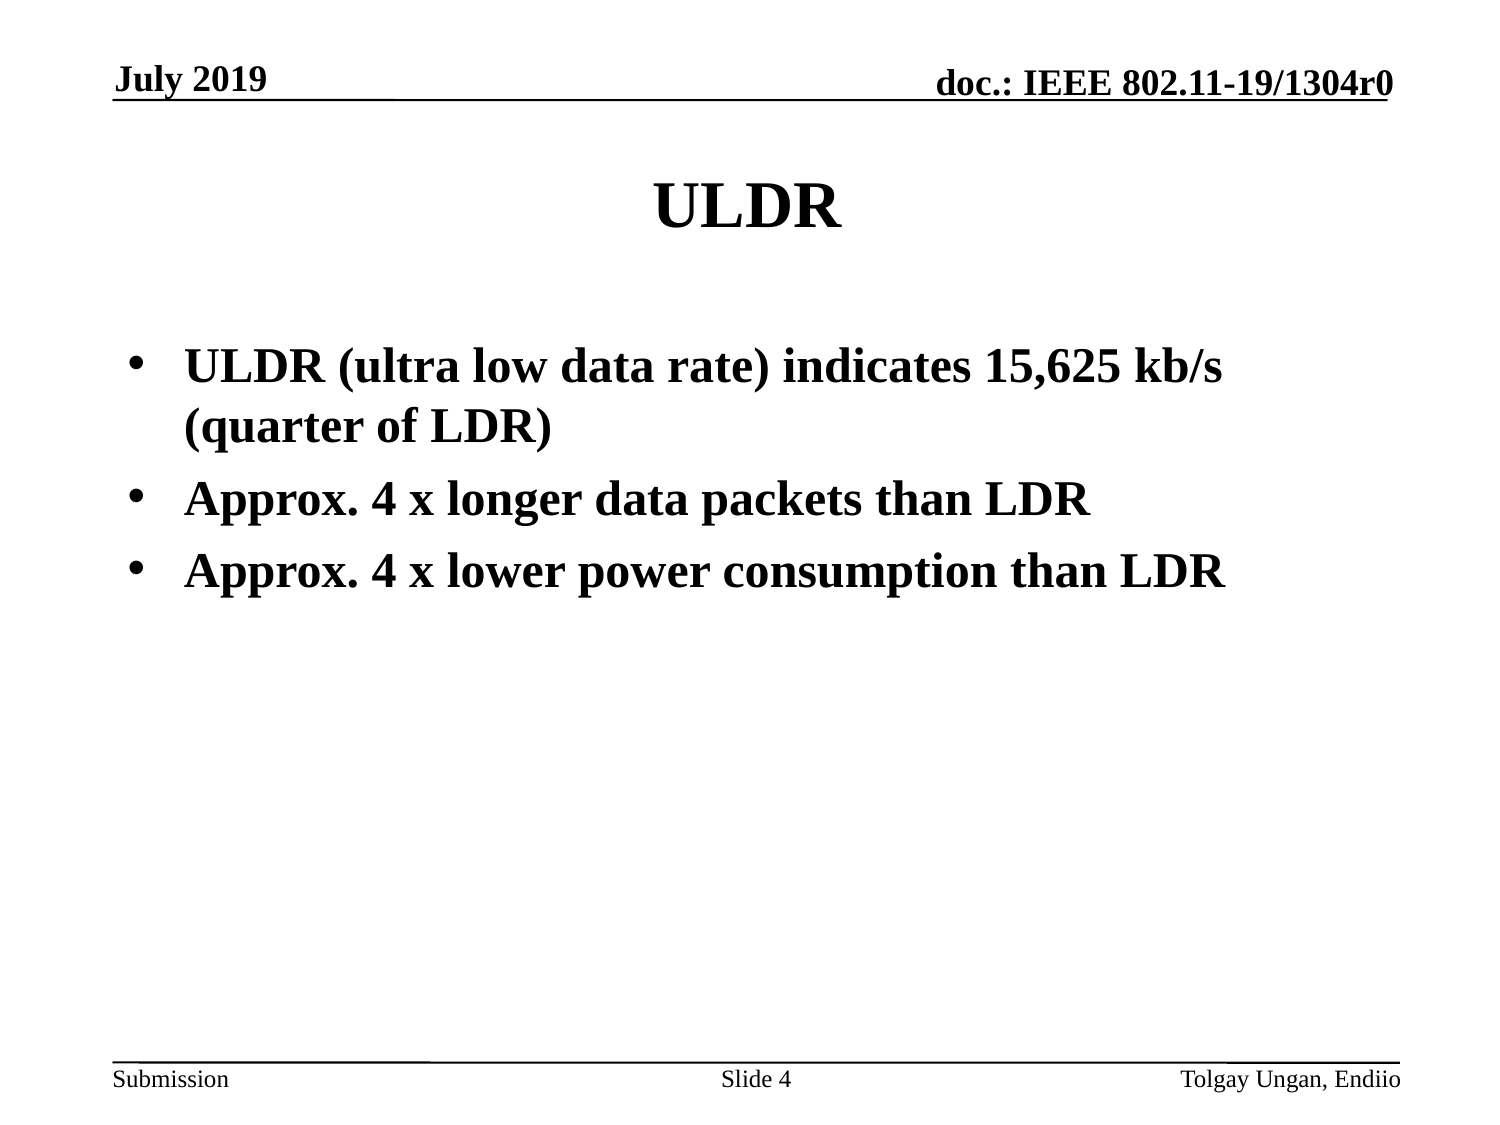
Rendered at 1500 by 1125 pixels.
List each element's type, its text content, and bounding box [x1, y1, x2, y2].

list ULDR (ultra low data rate) indicates 15,625 kb/s (quarter of LDR) Approx. 4 x longer data packets than LDR Approx. 4 x lower power consumption than LDR [112, 324, 1412, 1000]
title ULDR [109, 113, 1385, 289]
slide_number Slide 4 [712, 1061, 800, 1123]
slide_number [114, 54, 423, 100]
footer Tolgay Ungan, Endiio [878, 1061, 1402, 1093]
